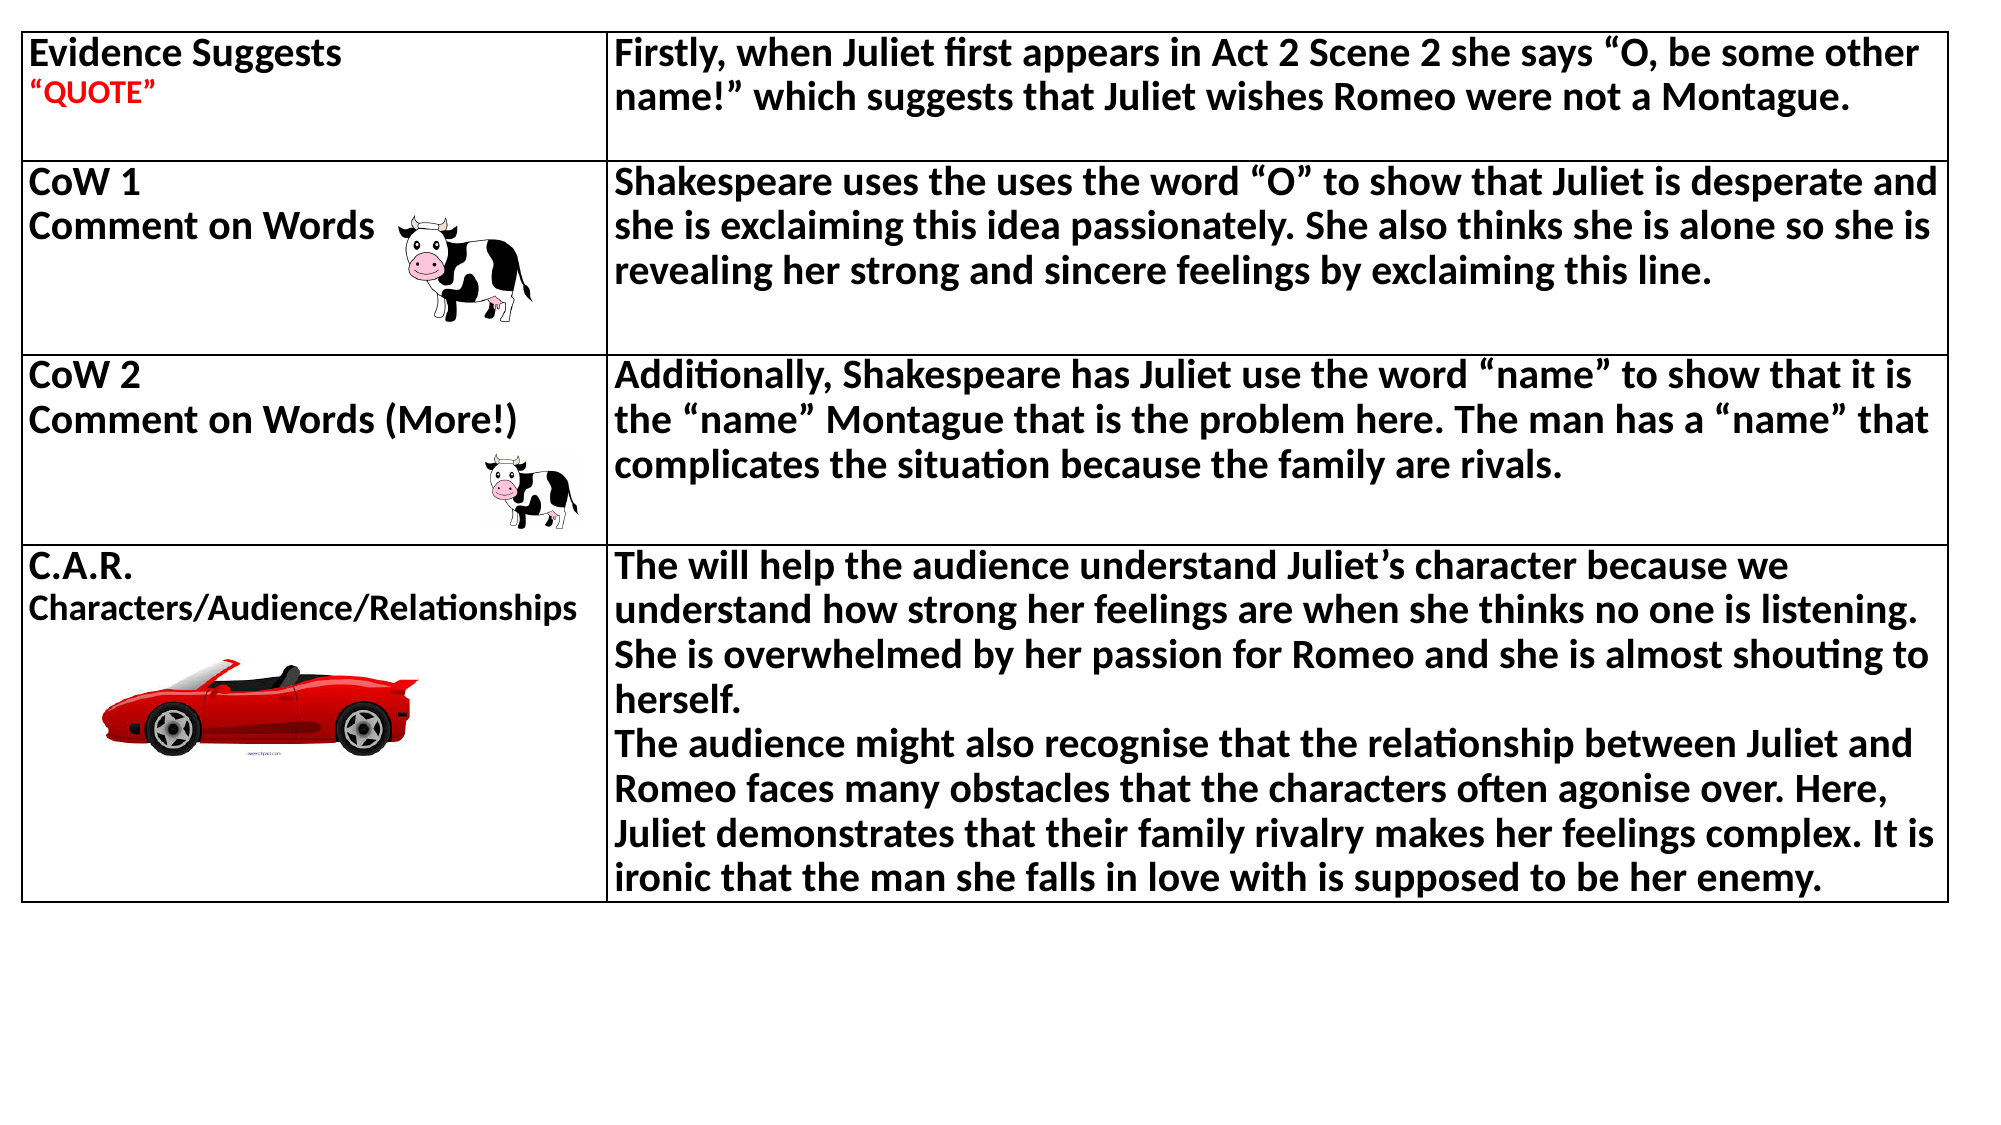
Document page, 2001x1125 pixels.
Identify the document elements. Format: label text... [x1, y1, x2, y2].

table_cell Shakespeare uses the uses the word “O” to show that Juliet is desperate and she is exclaiming this idea passionately. She also thinks she is alone so she is revealing her strong and sincere feelings by exclaiming this line. [608, 162, 1947, 354]
table_cell The will help the audience understand Juliet’s character because we understand how strong her feelings are when she thinks no one is listening. She is overwhelmed by her passion for Romeo and she is almost shouting to herself. The audience might also recognise that the relationship between Juliet and Romeo faces many obstacles that the characters often agonise over. Here, Juliet demonstrates that their family rivalry makes her feelings complex. It is ironic that the man she falls in love with is supposed to be her enemy. [608, 546, 1947, 901]
table_cell CoW 1 Comment on Words [23, 162, 606, 354]
table_cell C.A.R. Characters/Audience/Relationships [23, 546, 606, 901]
table_cell Additionally, Shakespeare has Juliet use the word “name” to show that it is the “name” Montague that is the problem here. The man has a “name” that complicates the situation because the family are rivals. [608, 356, 1947, 544]
picture [398, 214, 533, 322]
table_header Evidence Suggests “QUOTE” [23, 33, 606, 160]
table_header Firstly, when Juliet first appears in Act 2 Scene 2 she says “O, be some other name!” which suggests that Juliet wishes Romeo were not a Montague. [608, 33, 1947, 160]
table_cell CoW 2 Comment on Words (More!) [23, 356, 606, 544]
picture [485, 453, 579, 529]
picture [102, 659, 419, 756]
